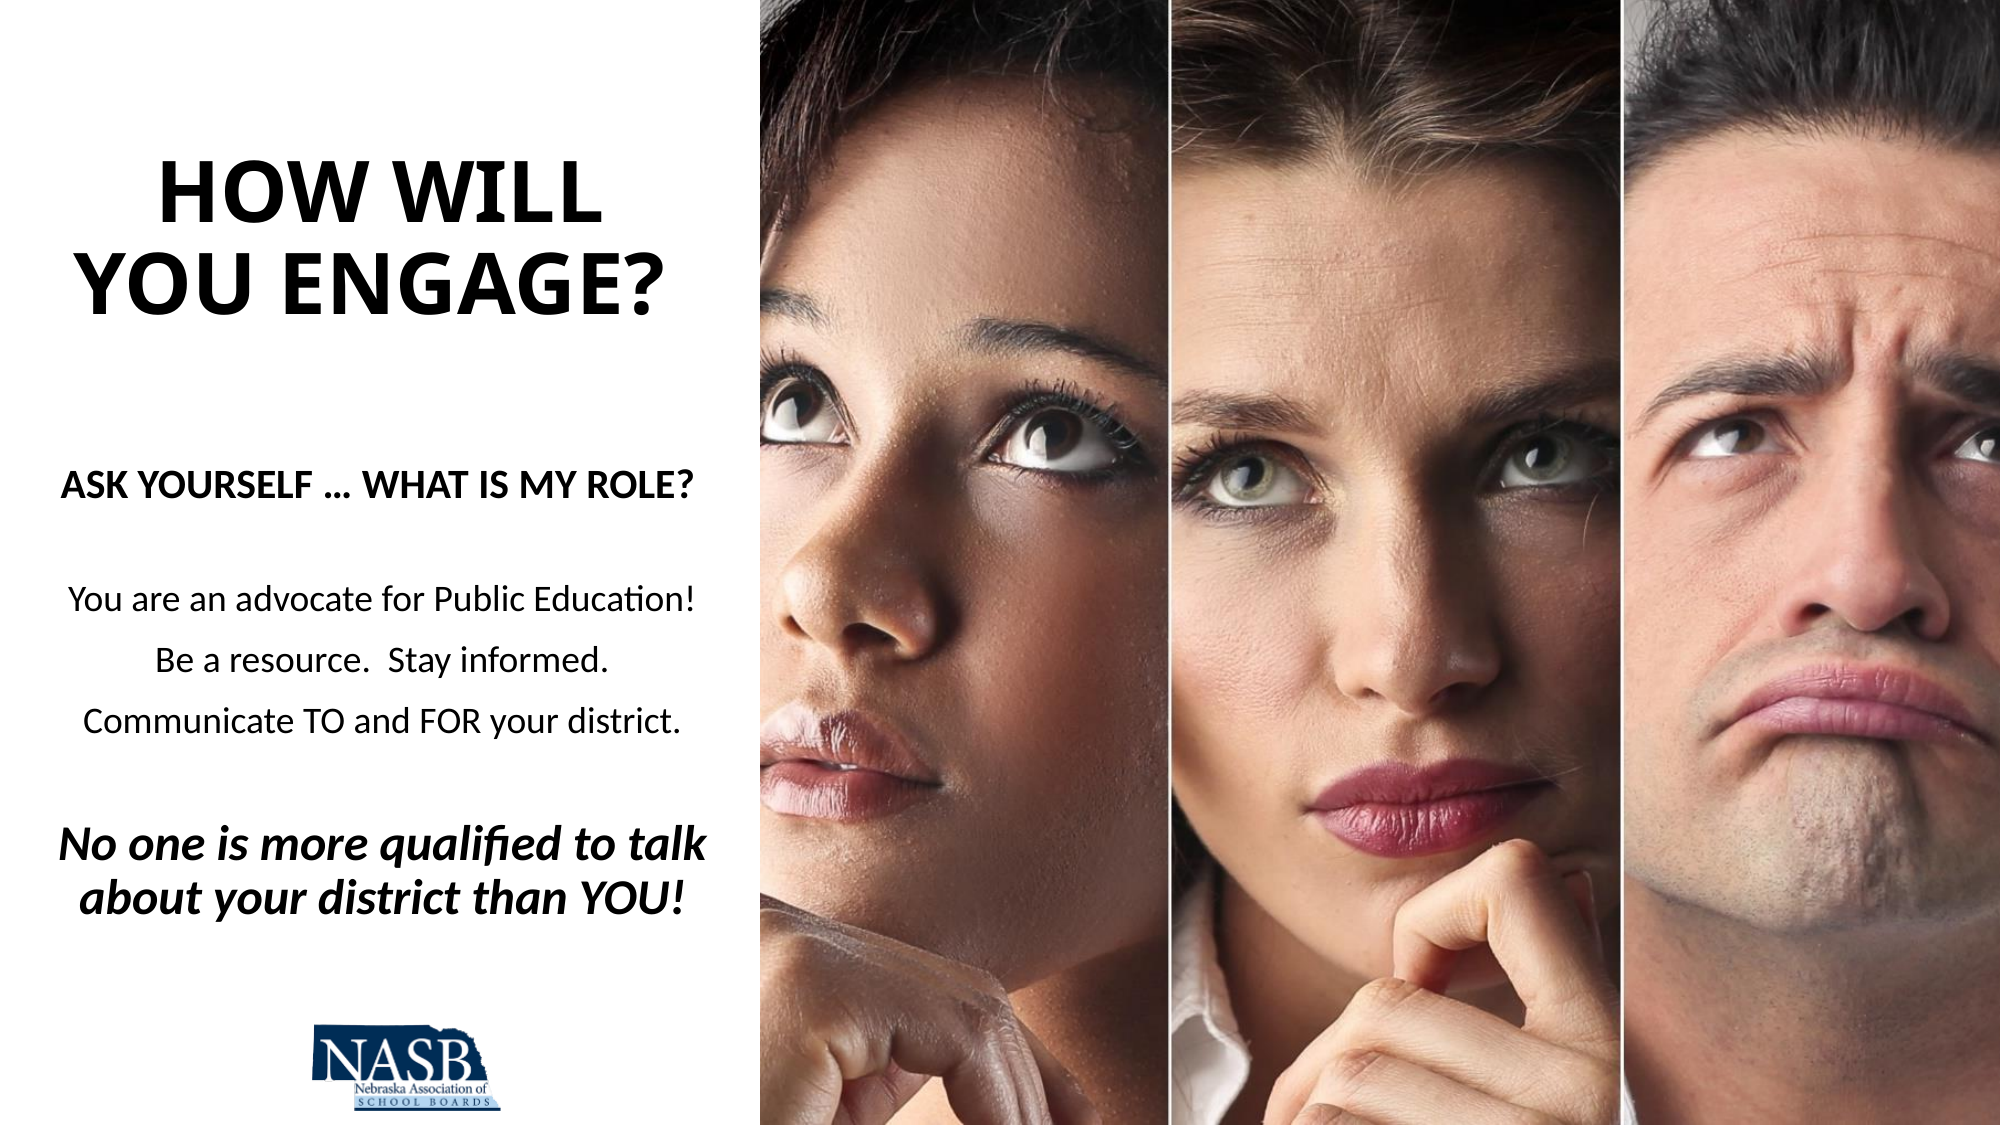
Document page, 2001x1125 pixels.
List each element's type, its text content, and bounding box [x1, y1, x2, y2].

text_box HOW WILL YOU ENGAGE? [55, 103, 706, 379]
list ASK YOURSELF … WHAT IS MY ROLE? You are an advocate for Public Education! Be a resource. Stay informed. Communicate TO and FOR your district. No one is more qualified to talk about your district than YOU! [20, 455, 745, 1021]
picture [760, 0, 2000, 1125]
picture [309, 1020, 503, 1111]
